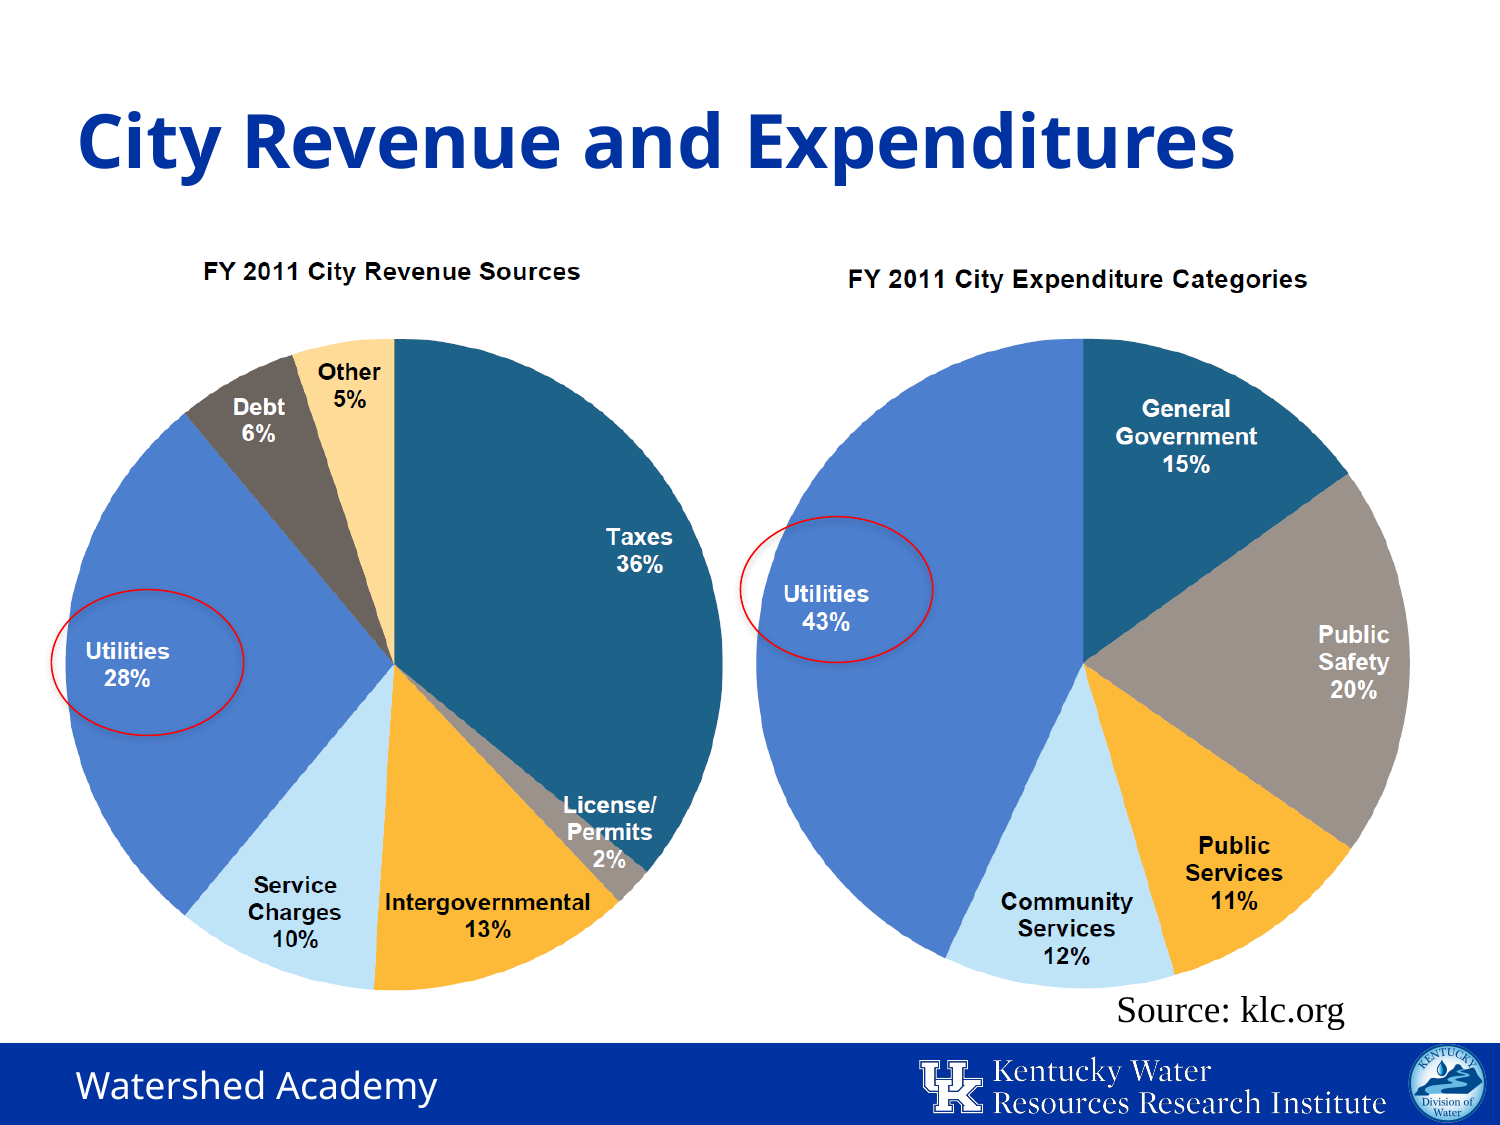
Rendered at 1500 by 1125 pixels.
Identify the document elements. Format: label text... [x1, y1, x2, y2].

title City Revenue and Expenditures [60, 45, 1425, 233]
text_box Source: klc.org [1101, 1003, 1382, 1038]
picture [51, 239, 1435, 1026]
picture [1408, 1043, 1487, 1123]
picture [909, 1048, 1401, 1123]
